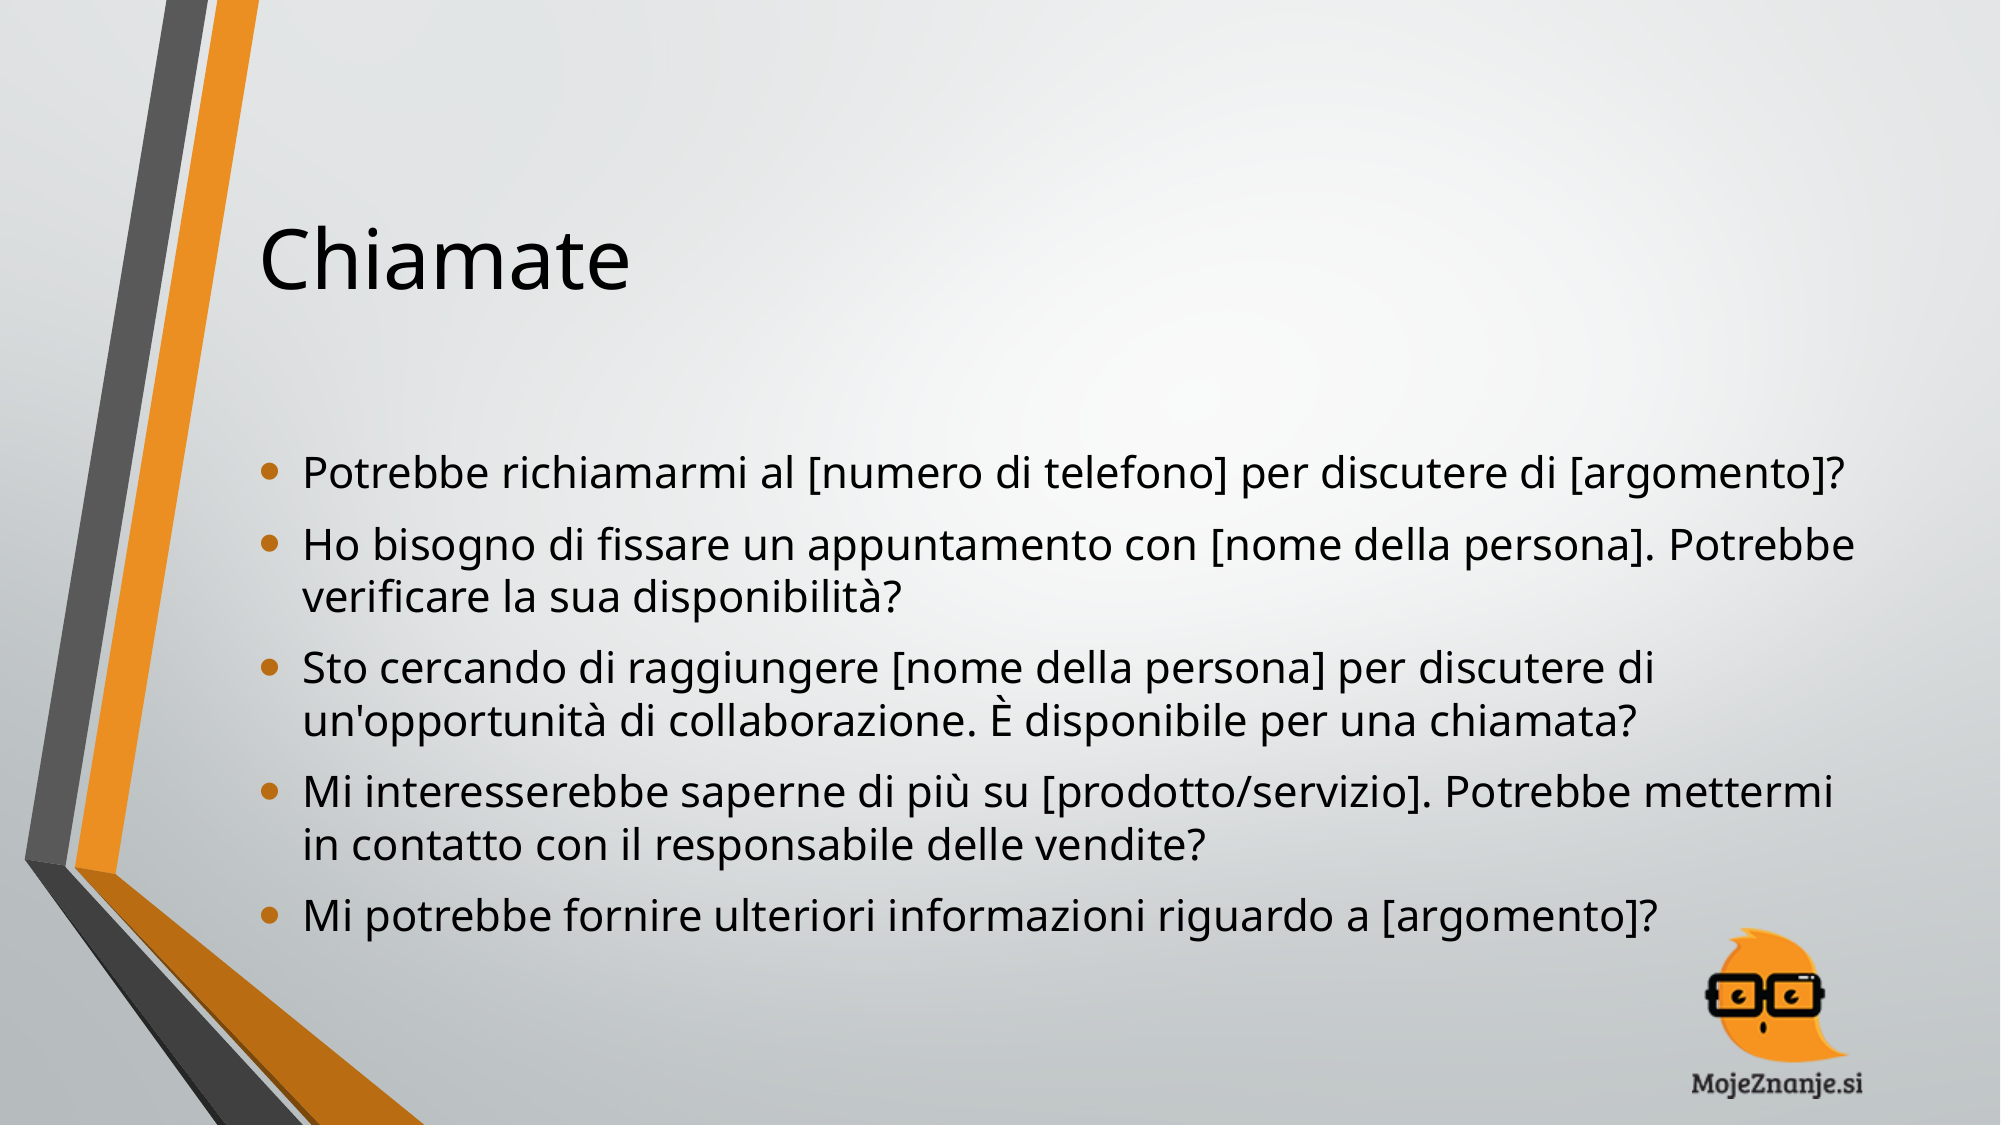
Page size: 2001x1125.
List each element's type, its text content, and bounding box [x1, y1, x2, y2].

title Chiamate [243, 112, 1887, 400]
picture [1692, 950, 1863, 1099]
list Potrebbe richiamarmi al [numero di telefono] per discutere di [argomento]? Ho bisogno di fissare un appuntamento con [nome della persona]. Potrebbe verificare la sua disponibilità? Sto cercando di raggiungere [nome della persona] per discutere di un'opportunità di collaborazione. È disponibile per una chiamata? Mi interesserebbe saperne di più su [prodotto/servizio]. Potrebbe mettermi in contatto con il responsabile delle vendite? Mi potrebbe fornire ulteriori informazioni riguardo a [argomento]? [243, 437, 1887, 950]
